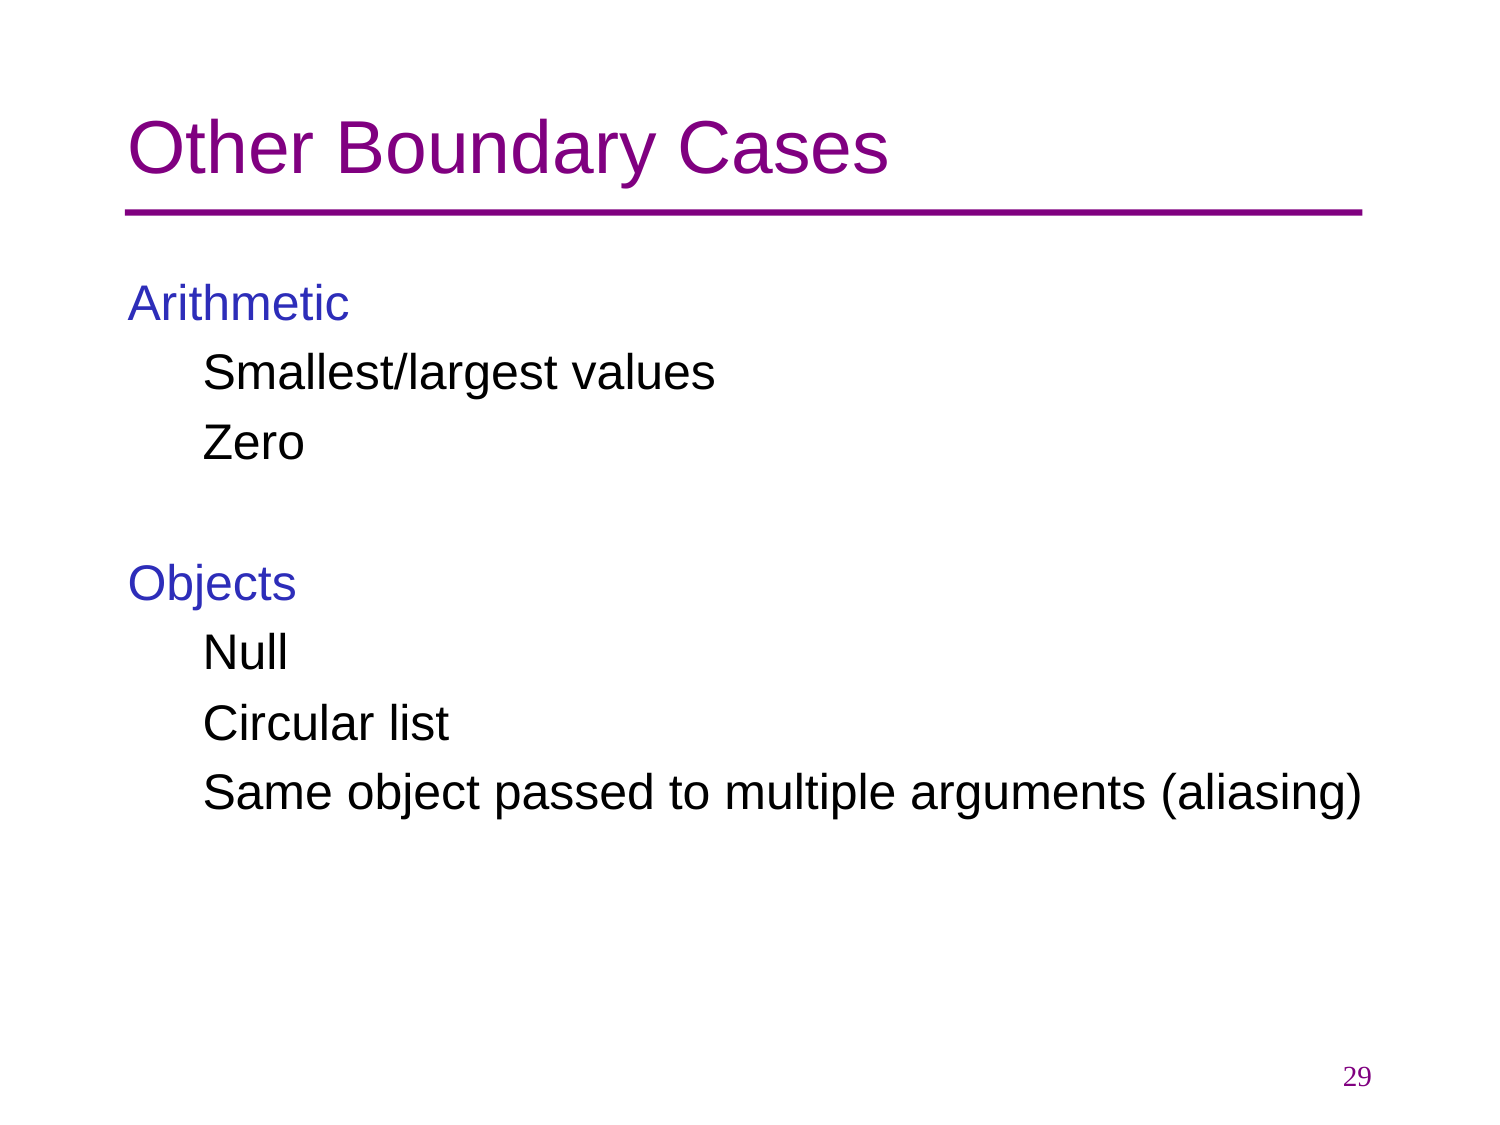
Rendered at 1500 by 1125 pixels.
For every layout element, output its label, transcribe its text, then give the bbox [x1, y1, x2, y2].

list Arithmetic Smallest/largest values Zero Objects Null Circular list Same object passed to multiple arguments (aliasing) [112, 262, 1388, 1000]
title Other Boundary Cases [112, 50, 1388, 238]
slide_number 29 [1074, 1049, 1388, 1125]
